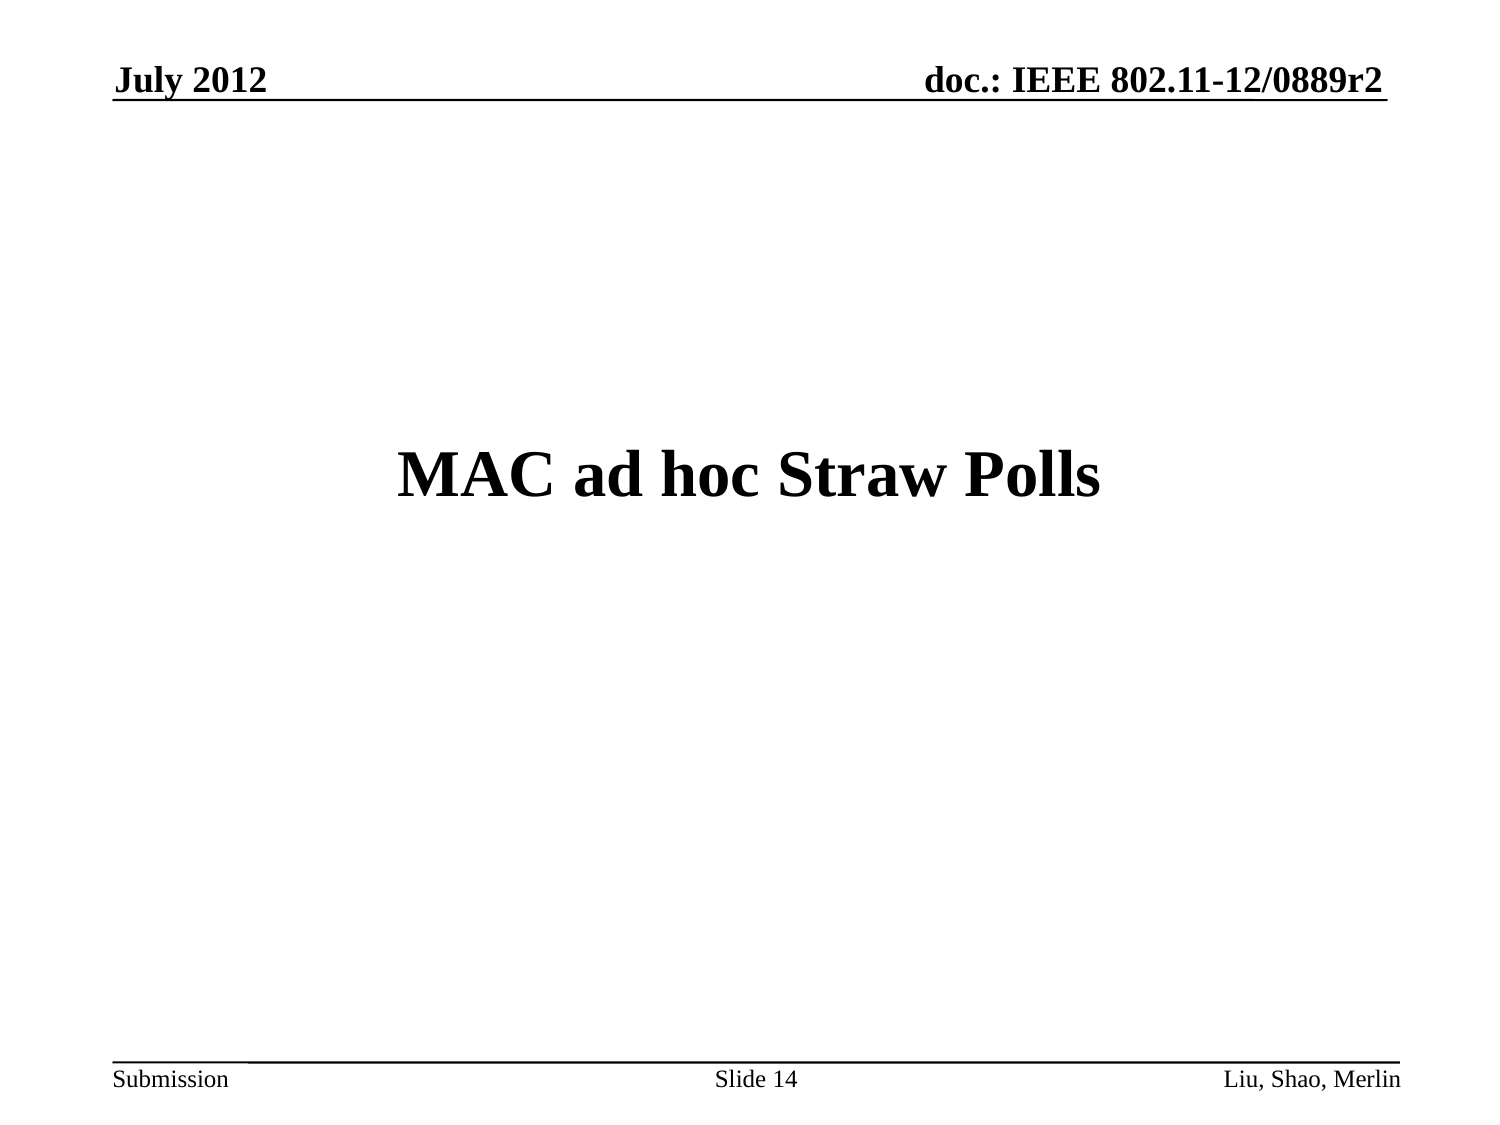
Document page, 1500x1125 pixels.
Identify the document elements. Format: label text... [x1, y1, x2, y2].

footer Liu, Shao, Merlin [1221, 1061, 1402, 1093]
title MAC ad hoc Straw Polls [112, 349, 1388, 591]
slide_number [114, 54, 313, 101]
slide_number Slide 14 [712, 1061, 800, 1093]
